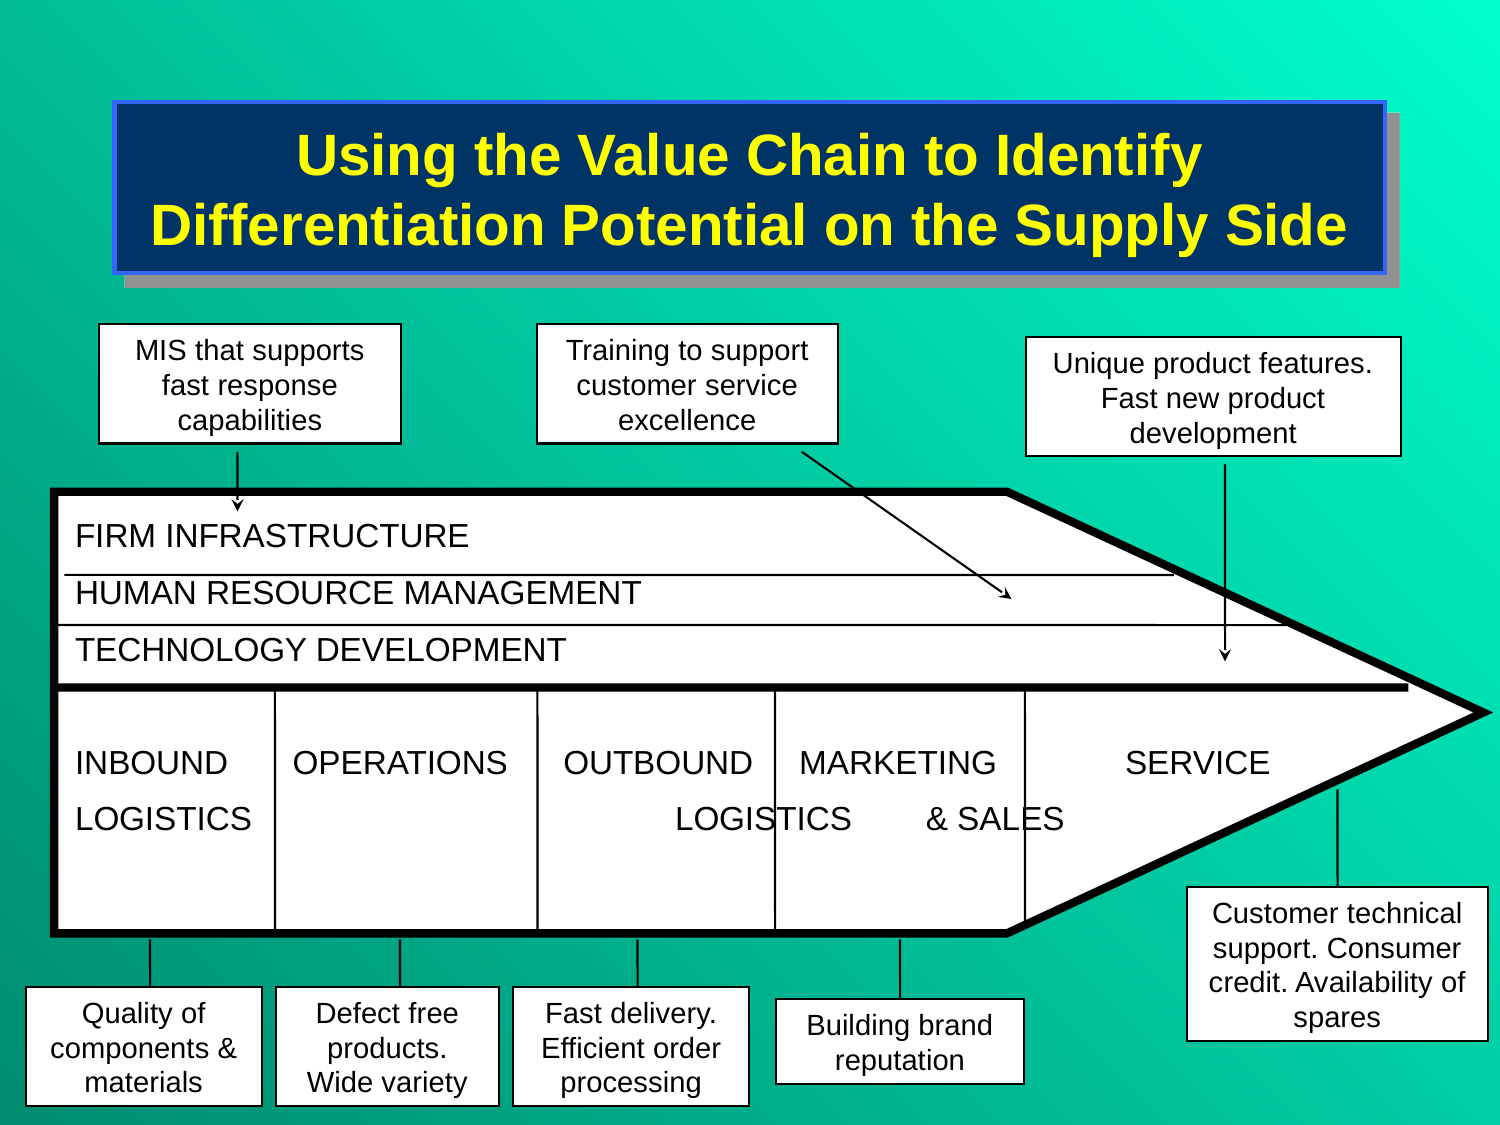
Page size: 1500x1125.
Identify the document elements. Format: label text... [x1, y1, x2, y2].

text_box Training to support customer service excellence [536, 324, 839, 444]
text_box [54, 688, 537, 934]
text_box Quality of components & materials [25, 986, 262, 1106]
text_box [538, 845, 775, 934]
text_box [231, 499, 244, 512]
text_box Defect free products. Wide variety [275, 986, 500, 1106]
text_box [54, 491, 60, 624]
title Using the Value Chain to Identify Differentiation Potential on the Supply Side [114, 102, 1386, 273]
text_box [1218, 649, 1232, 662]
text_box [750, 1024, 988, 1100]
text_box FIRM INFRASTRUCTURE HUMAN RESOURCE MANAGEMENT TECHNOLOGY DEVELOPMENT INBOUND OPERATIONS OUTBOUND MARKETING SERVICE LOGISTICS LOGISTICS & SALES [60, 688, 1310, 845]
text_box [1310, 632, 1484, 793]
text_box MIS that supports fast response capabilities [99, 324, 401, 444]
text_box [54, 625, 60, 687]
text_box [997, 586, 1012, 599]
text_box Building brand reputation [775, 999, 1025, 1084]
text_box Customer technical support. Consumer credit. Availability of spares [1186, 886, 1489, 1041]
text_box [262, 1024, 275, 1100]
text_box Unique product features. Fast new product development [1025, 336, 1401, 457]
text_box [776, 845, 1198, 934]
text_box Fast delivery. Efficient order processing [513, 986, 750, 1106]
text_box FIRM INFRASTRUCTURE HUMAN RESOURCE MANAGEMENT TECHNOLOGY DEVELOPMENT INBOUND OPERATIONS OUTBOUND MARKETING SERVICE LOGISTICS LOGISTICS & SALES [60, 337, 1310, 687]
